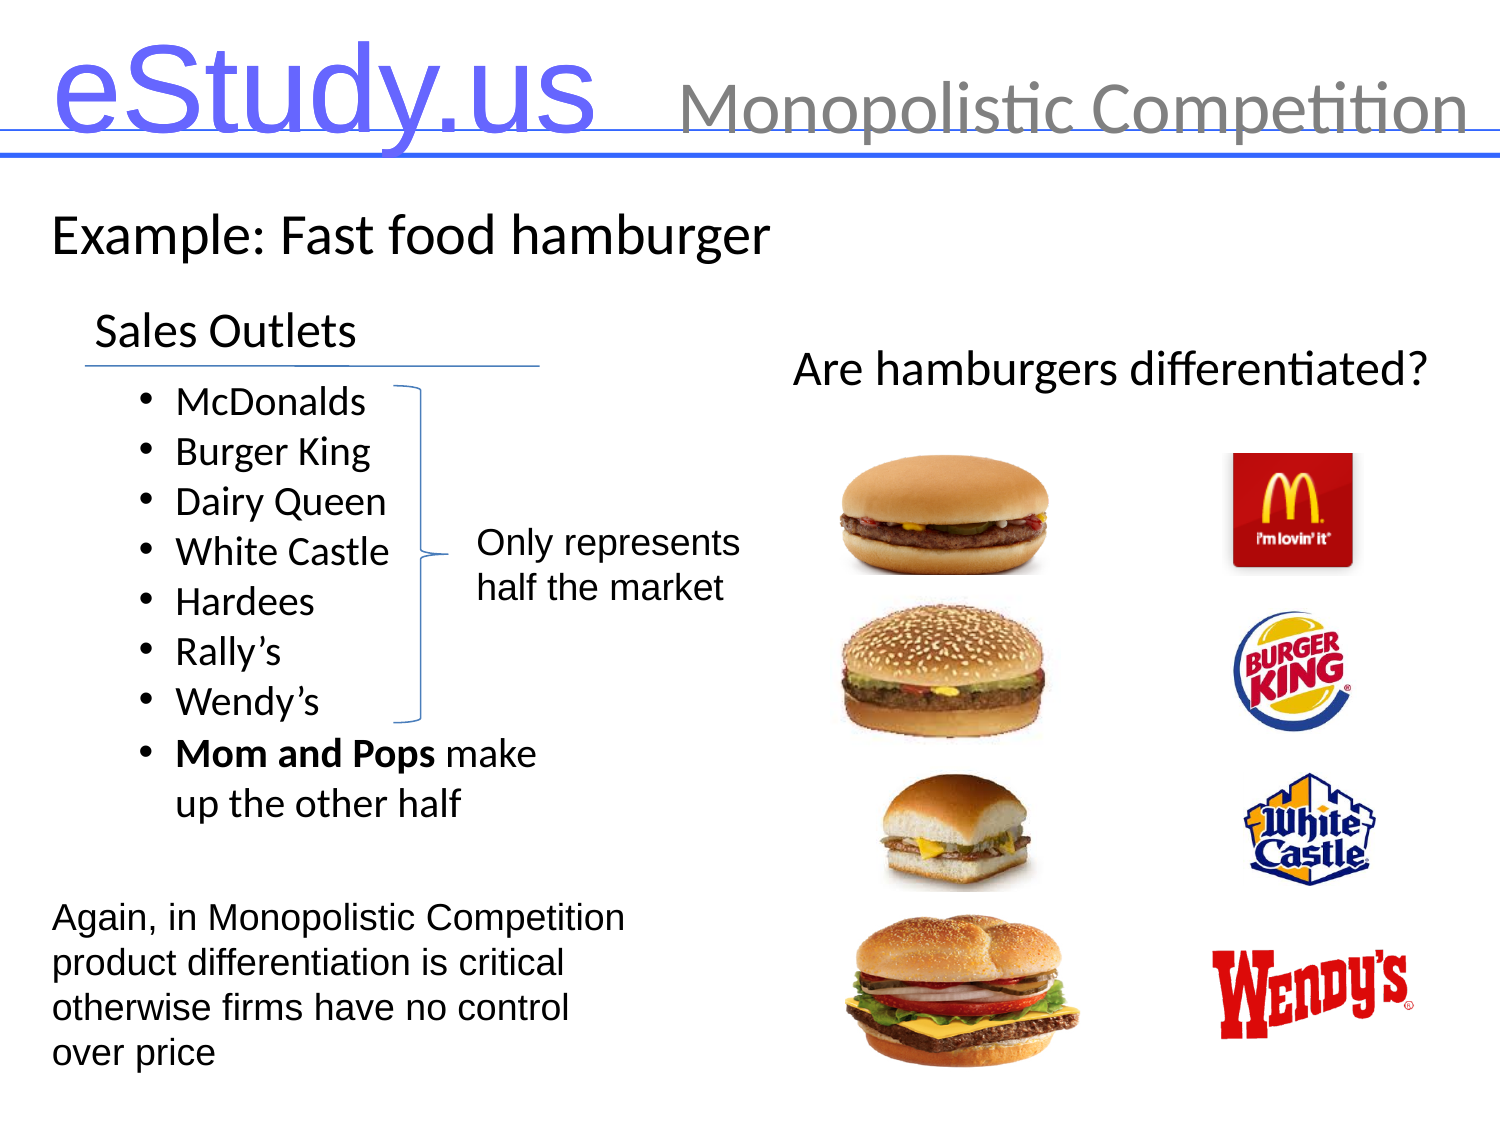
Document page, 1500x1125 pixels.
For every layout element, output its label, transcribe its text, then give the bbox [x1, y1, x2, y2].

text_box Monopolistic Competition [662, 50, 1486, 156]
text_box McDonalds Burger King Dairy Queen White Castle Hardees Rally’s Wendy’s [84, 376, 462, 718]
text_box Are hamburgers differentiated? [778, 328, 1449, 403]
text_box Again, in Monopolistic Competition product differentiation is critical otherwise firms have no control over price [37, 885, 659, 1080]
picture [1230, 607, 1357, 734]
picture [1222, 453, 1364, 577]
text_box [79, 290, 540, 367]
text_box Mom and Pops make up the other half [84, 718, 595, 834]
text_box Example: Fast food hamburger [37, 189, 821, 274]
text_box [393, 385, 779, 723]
picture [1205, 935, 1421, 1046]
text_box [830, 431, 1088, 1110]
picture [1243, 772, 1376, 886]
